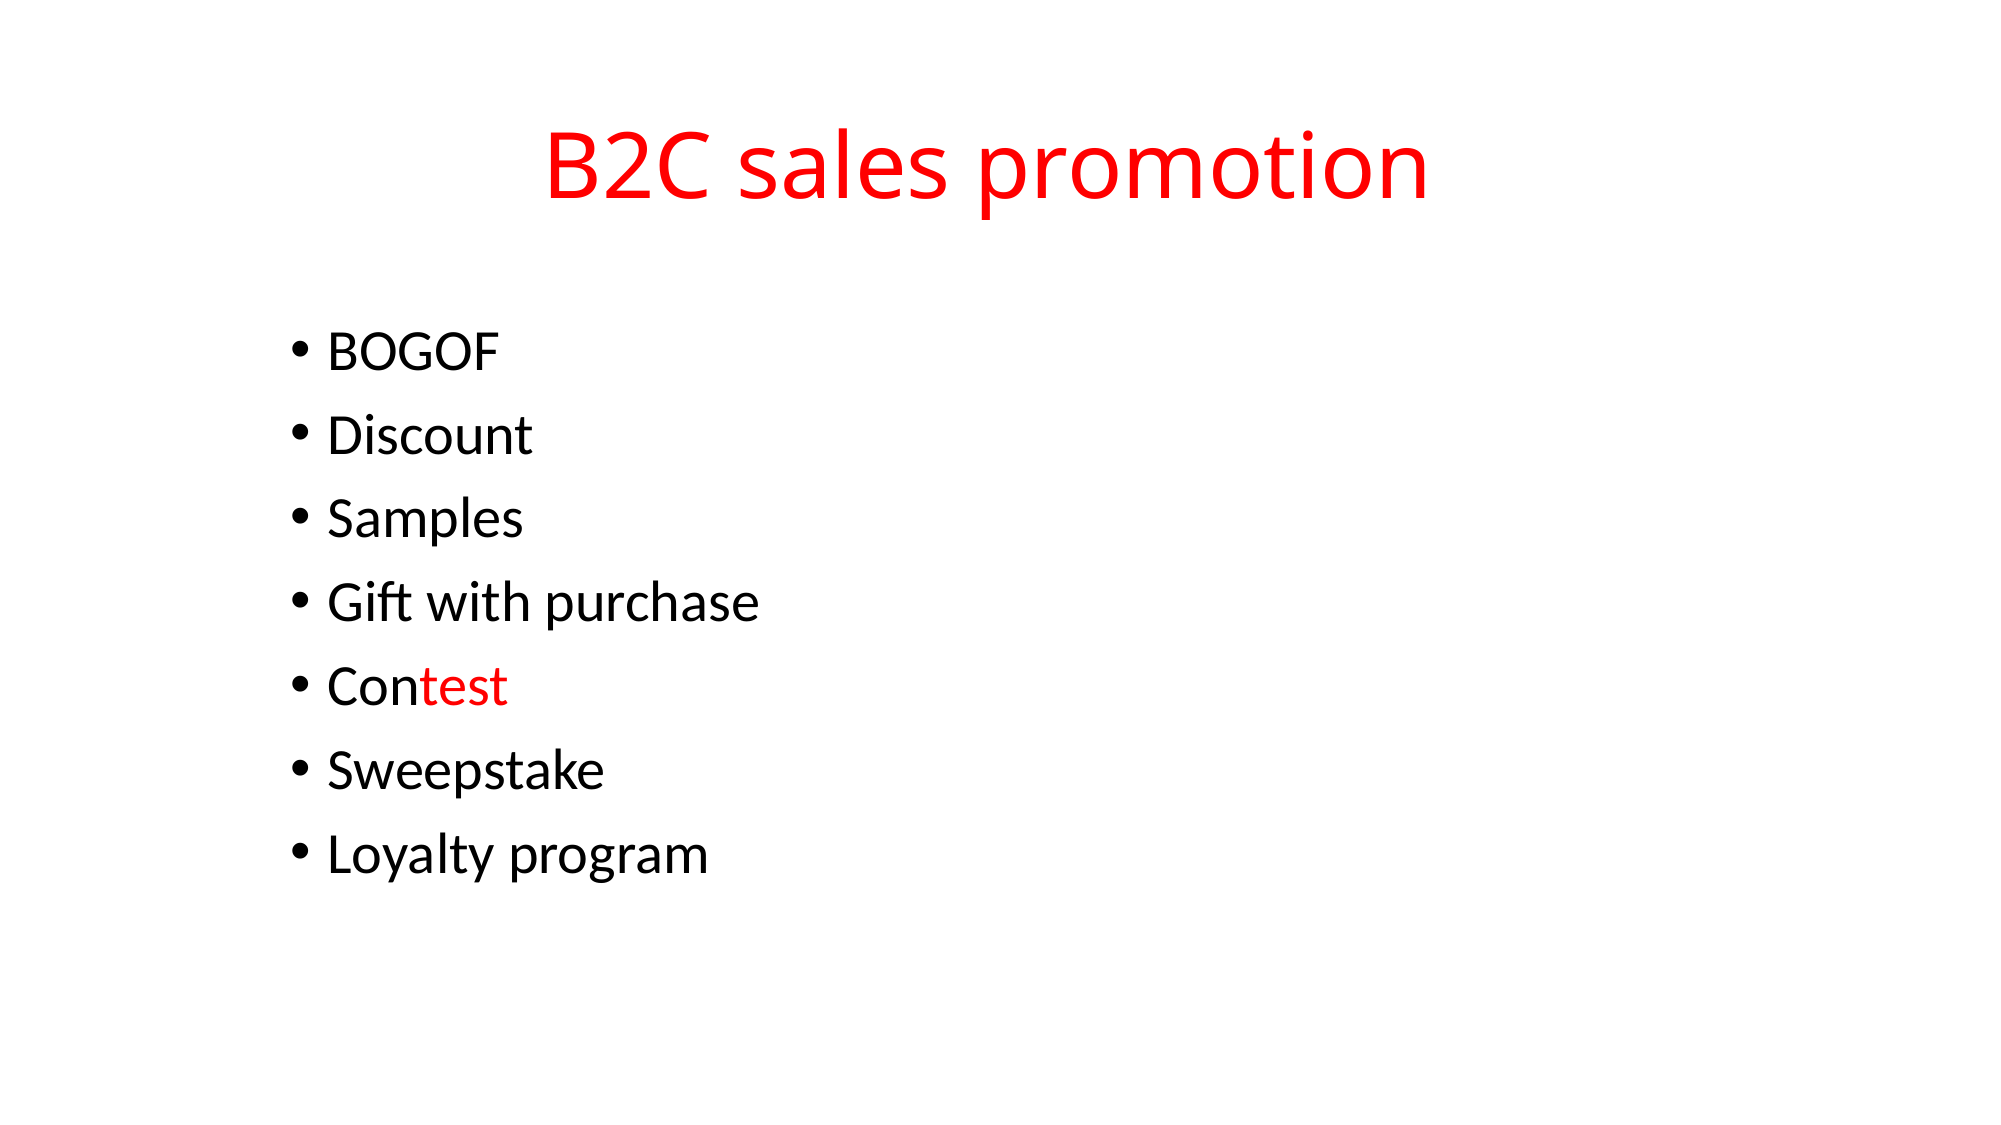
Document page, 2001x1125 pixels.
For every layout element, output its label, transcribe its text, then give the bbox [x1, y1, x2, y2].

list BOGOF Discount Samples Gift with purchase Contest Sweepstake Loyalty program [275, 312, 1688, 988]
title B2C sales promotion [137, 59, 1863, 278]
